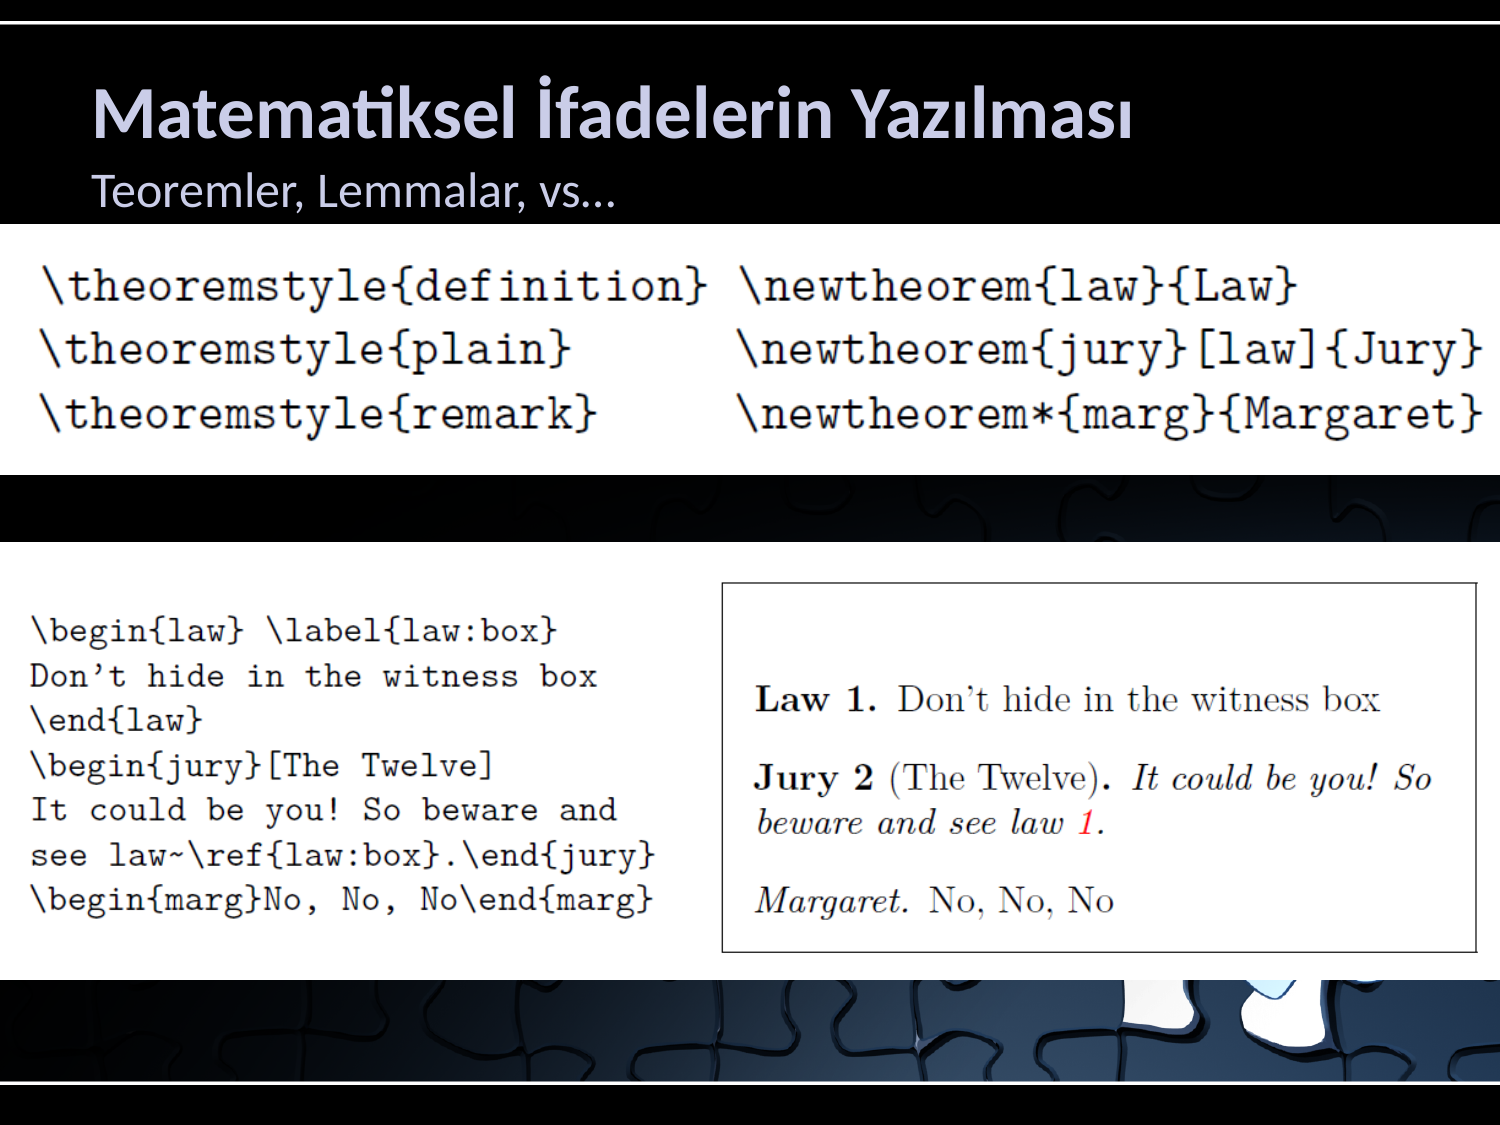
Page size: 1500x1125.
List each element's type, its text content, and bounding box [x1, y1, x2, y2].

title Matematiksel İfadelerin Yazılması [76, 56, 1427, 149]
picture [0, 0, 1500, 1125]
list Teoremler, Lemmalar, vs… [76, 149, 1442, 223]
